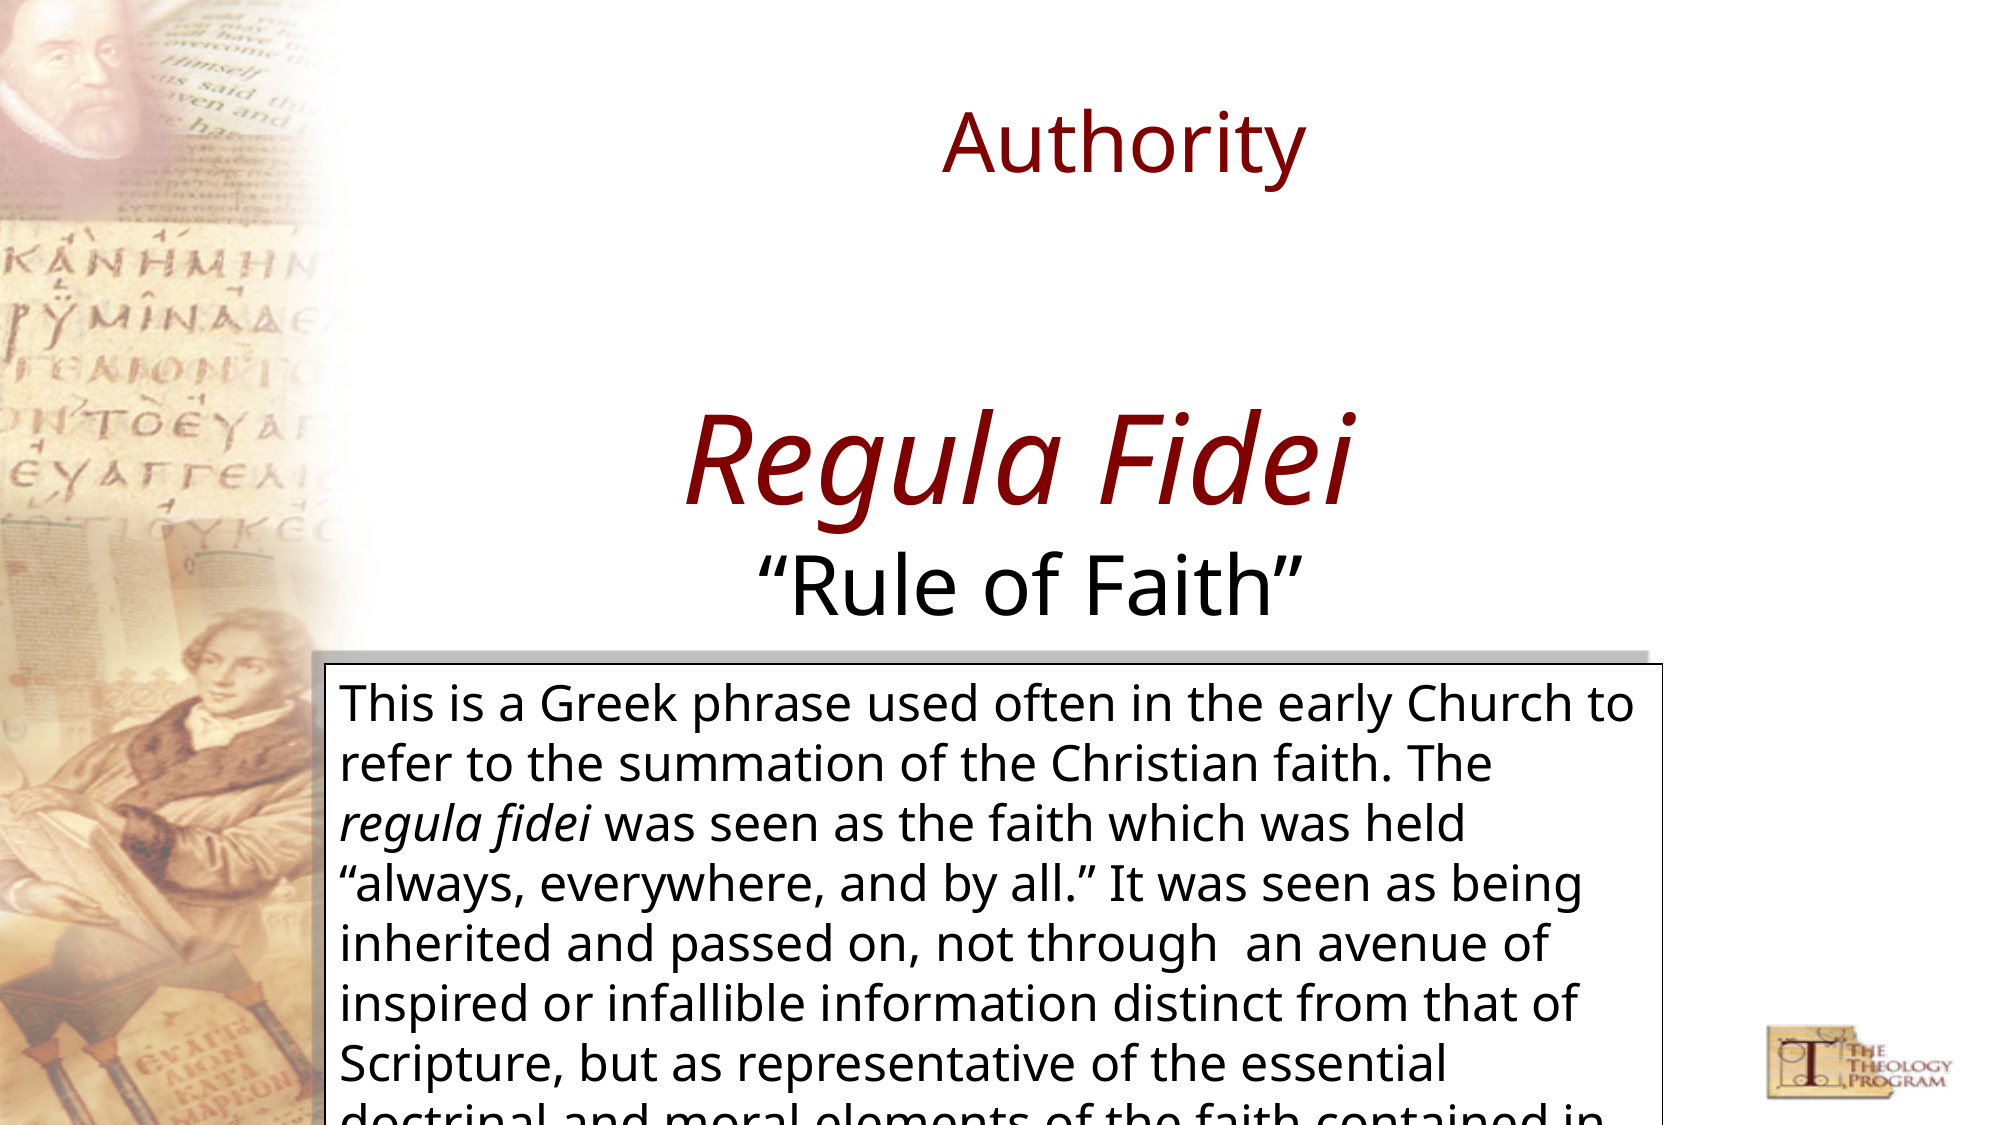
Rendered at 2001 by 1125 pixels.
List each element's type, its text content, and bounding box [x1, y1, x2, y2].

title Authority [350, 45, 1900, 233]
picture [0, 0, 1972, 1125]
text_box Regula Fidei [666, 372, 1371, 538]
text_box This is a Greek phrase used often in the early Church to refer to the summation of the Christian faith. The regula fidei was seen as the faith which was held “always, everywhere, and by all.” It was seen as being inherited and passed on, not through an avenue of inspired or infallible information distinct from that of Scripture, but as representative of the essential doctrinal and moral elements of the faith contained in Scripture. [324, 664, 1663, 1125]
text_box “Rule of Faith” [743, 525, 1320, 640]
